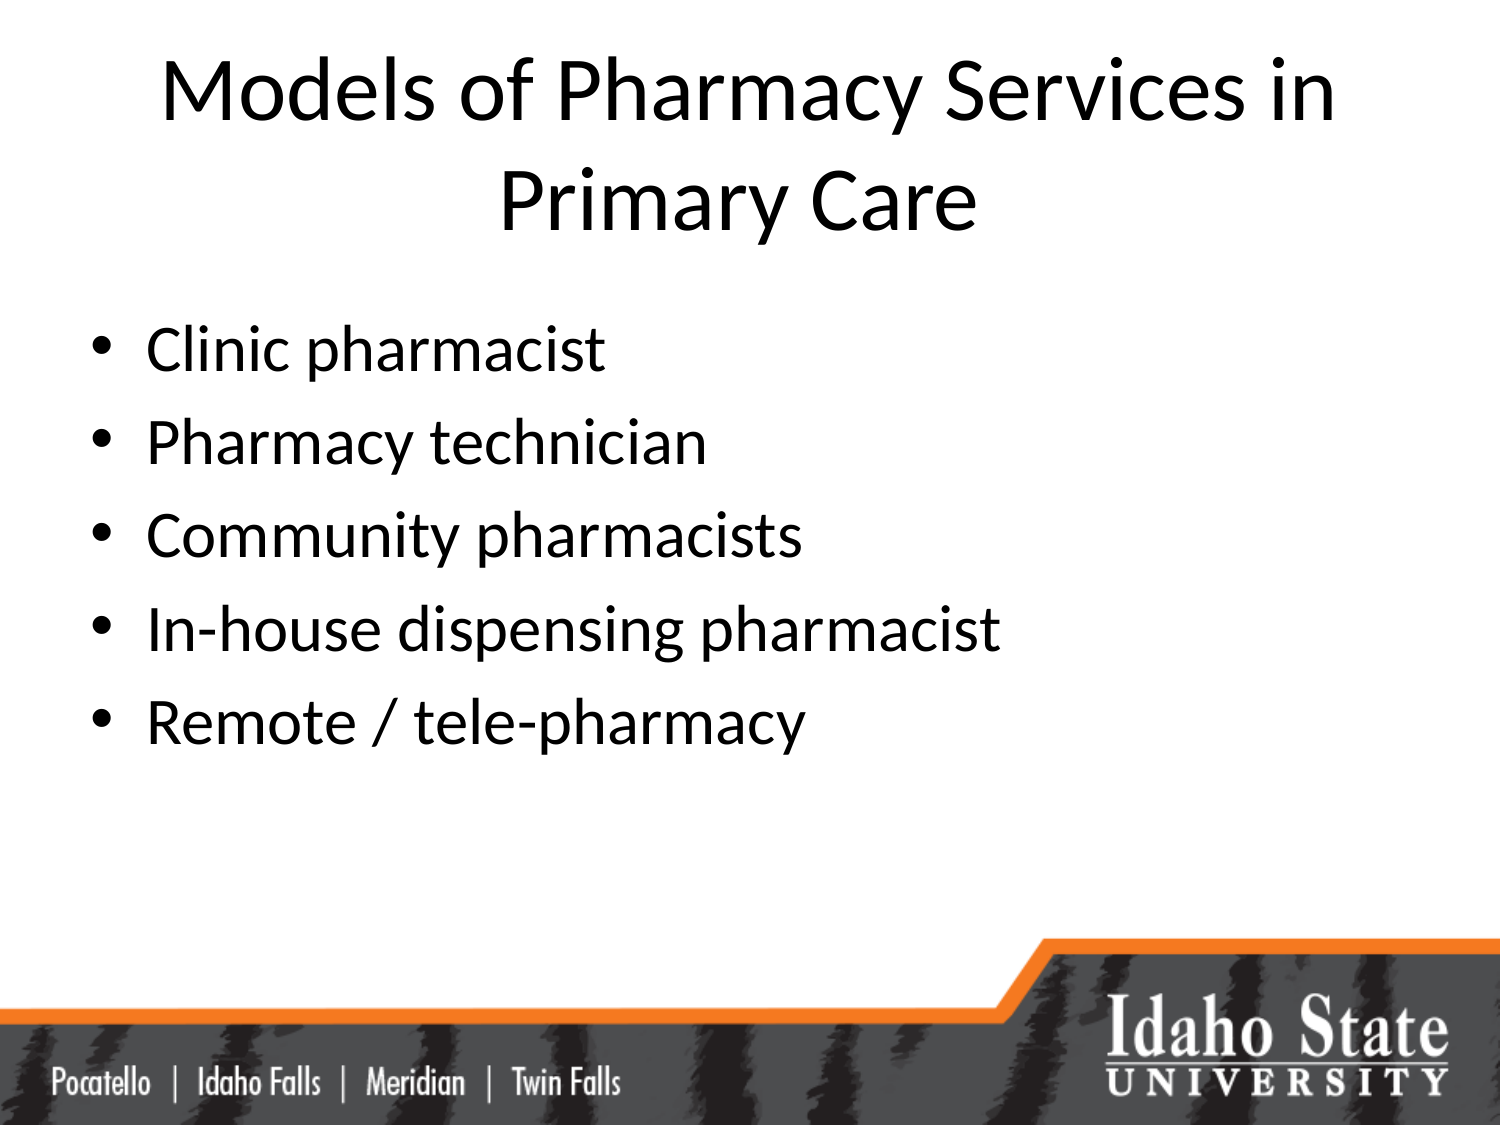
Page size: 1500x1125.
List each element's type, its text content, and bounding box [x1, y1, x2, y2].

list Clinic pharmacist Pharmacy technician Community pharmacists In-house dispensing pharmacist Remote / tele-pharmacy [74, 296, 1426, 1006]
title Models of Pharmacy Services in Primary Care [74, 44, 1426, 233]
picture [0, 0, 1500, 1125]
